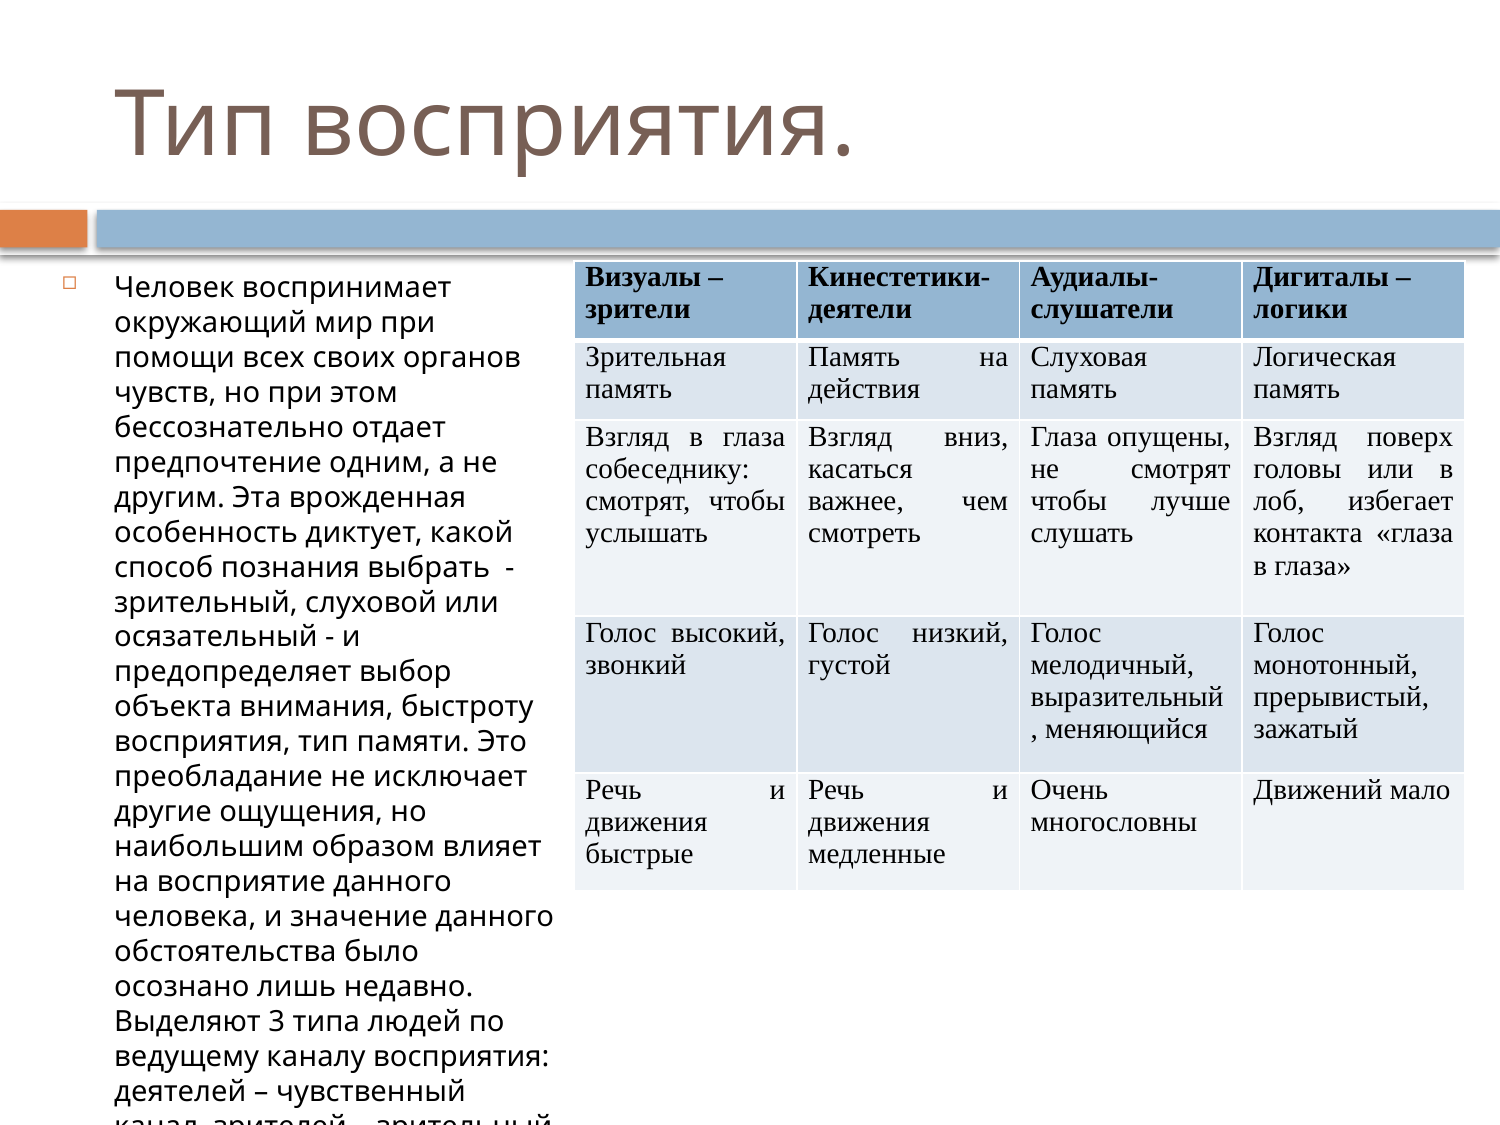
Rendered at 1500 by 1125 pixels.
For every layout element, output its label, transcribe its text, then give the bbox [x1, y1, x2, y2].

table_cell Очень многословны [1020, 774, 1241, 890]
table_cell Голос мелодичный, выразительный, меняющийся [1020, 617, 1241, 772]
table_cell Речь и движения быстрые [575, 774, 796, 890]
title Тип восприятия. [99, 37, 1438, 201]
table_header Кинестетики-деятели [798, 262, 1019, 338]
table_cell Глаза опущены, не смотрят чтобы лучше слушать [1020, 421, 1241, 615]
table_header Дигиталы – логики [1243, 262, 1464, 338]
table_header Аудиалы-слушатели [1020, 262, 1241, 338]
table_cell Зрительная память [575, 343, 796, 419]
table_cell Взгляд вниз, касаться важнее, чем смотреть [798, 421, 1019, 615]
table_cell Память на действия [798, 343, 1019, 419]
table_cell Взгляд в глаза собеседнику: смотрят, чтобы услышать [575, 421, 796, 615]
table_cell Слуховая память [1020, 343, 1241, 419]
table_header Визуалы – зрители [575, 262, 796, 338]
table_cell Логическая память [1243, 343, 1464, 419]
list Человек воспринимает окружающий мир при помощи всех своих органов чувств, но при этом бессознательно отдает предпочтение одним, а не другим. Эта врожденная особенность диктует, какой способ познания выбрать - зрительный, слуховой или осязательный - и предопределяет выбор объекта внимания, быстроту восприятия, тип памяти. Это преобладание не исключает другие ощущения, но наибольшим образом влияет на восприятие данного человека, и значение данного обстоятельства было осознано лишь недавно. Выделяют 3 типа людей по ведущему каналу восприятия: деятелей – чувственный канал, зрителей – зрительный канал, слушателей – слуховой канал и 4-й тип людей, не имеющих ведущего канала – логиков. [46, 260, 575, 1011]
table_cell Голос высокий, звонкий [575, 617, 796, 772]
table_cell Голос монотонный, прерывистый, зажатый [1243, 617, 1464, 772]
table_cell Голос низкий, густой [798, 617, 1019, 772]
table_cell Движений мало [1243, 774, 1464, 890]
table_cell Взгляд поверх головы или в лоб, избегает контакта «глаза в глаза» [1243, 421, 1464, 615]
table_cell Речь и движения медленные [798, 774, 1019, 890]
